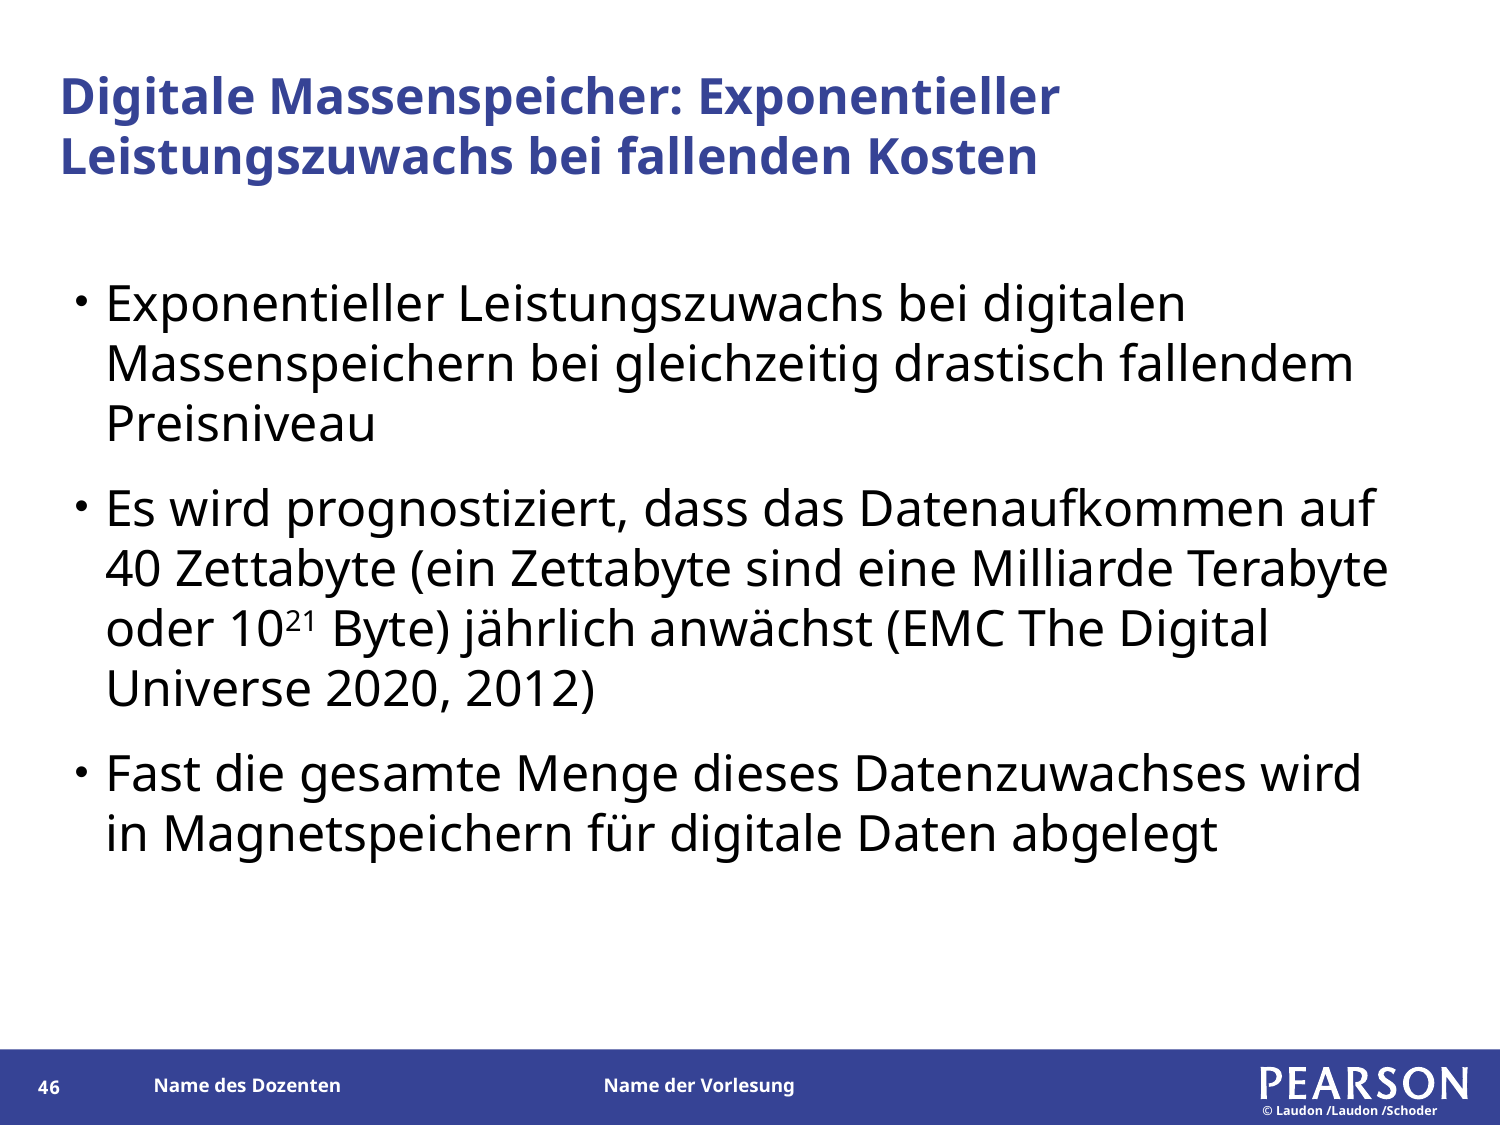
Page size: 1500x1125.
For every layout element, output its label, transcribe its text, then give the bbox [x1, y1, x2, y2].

slide_number 46 [22, 1067, 136, 1098]
title Digitale Massenspeicher: Exponentieller Leistungszuwachs bei fallenden Kosten [59, 64, 1410, 213]
list Exponentieller Leistungszuwachs bei digitalen Massenspeichern bei gleichzeitig drastisch fallendem Preisniveau Es wird prognostiziert, dass das Datenaufkommen auf 40 Zettabyte (ein Zettabyte sind eine Milliarde Terabyte oder 1021 Byte) jährlich anwächst (EMC The Digital Universe 2020, 2012) Fast die gesamte Menge dieses Datenzuwachses wird in Magnetspeichern für digitale Daten abgelegt [59, 263, 1410, 1017]
